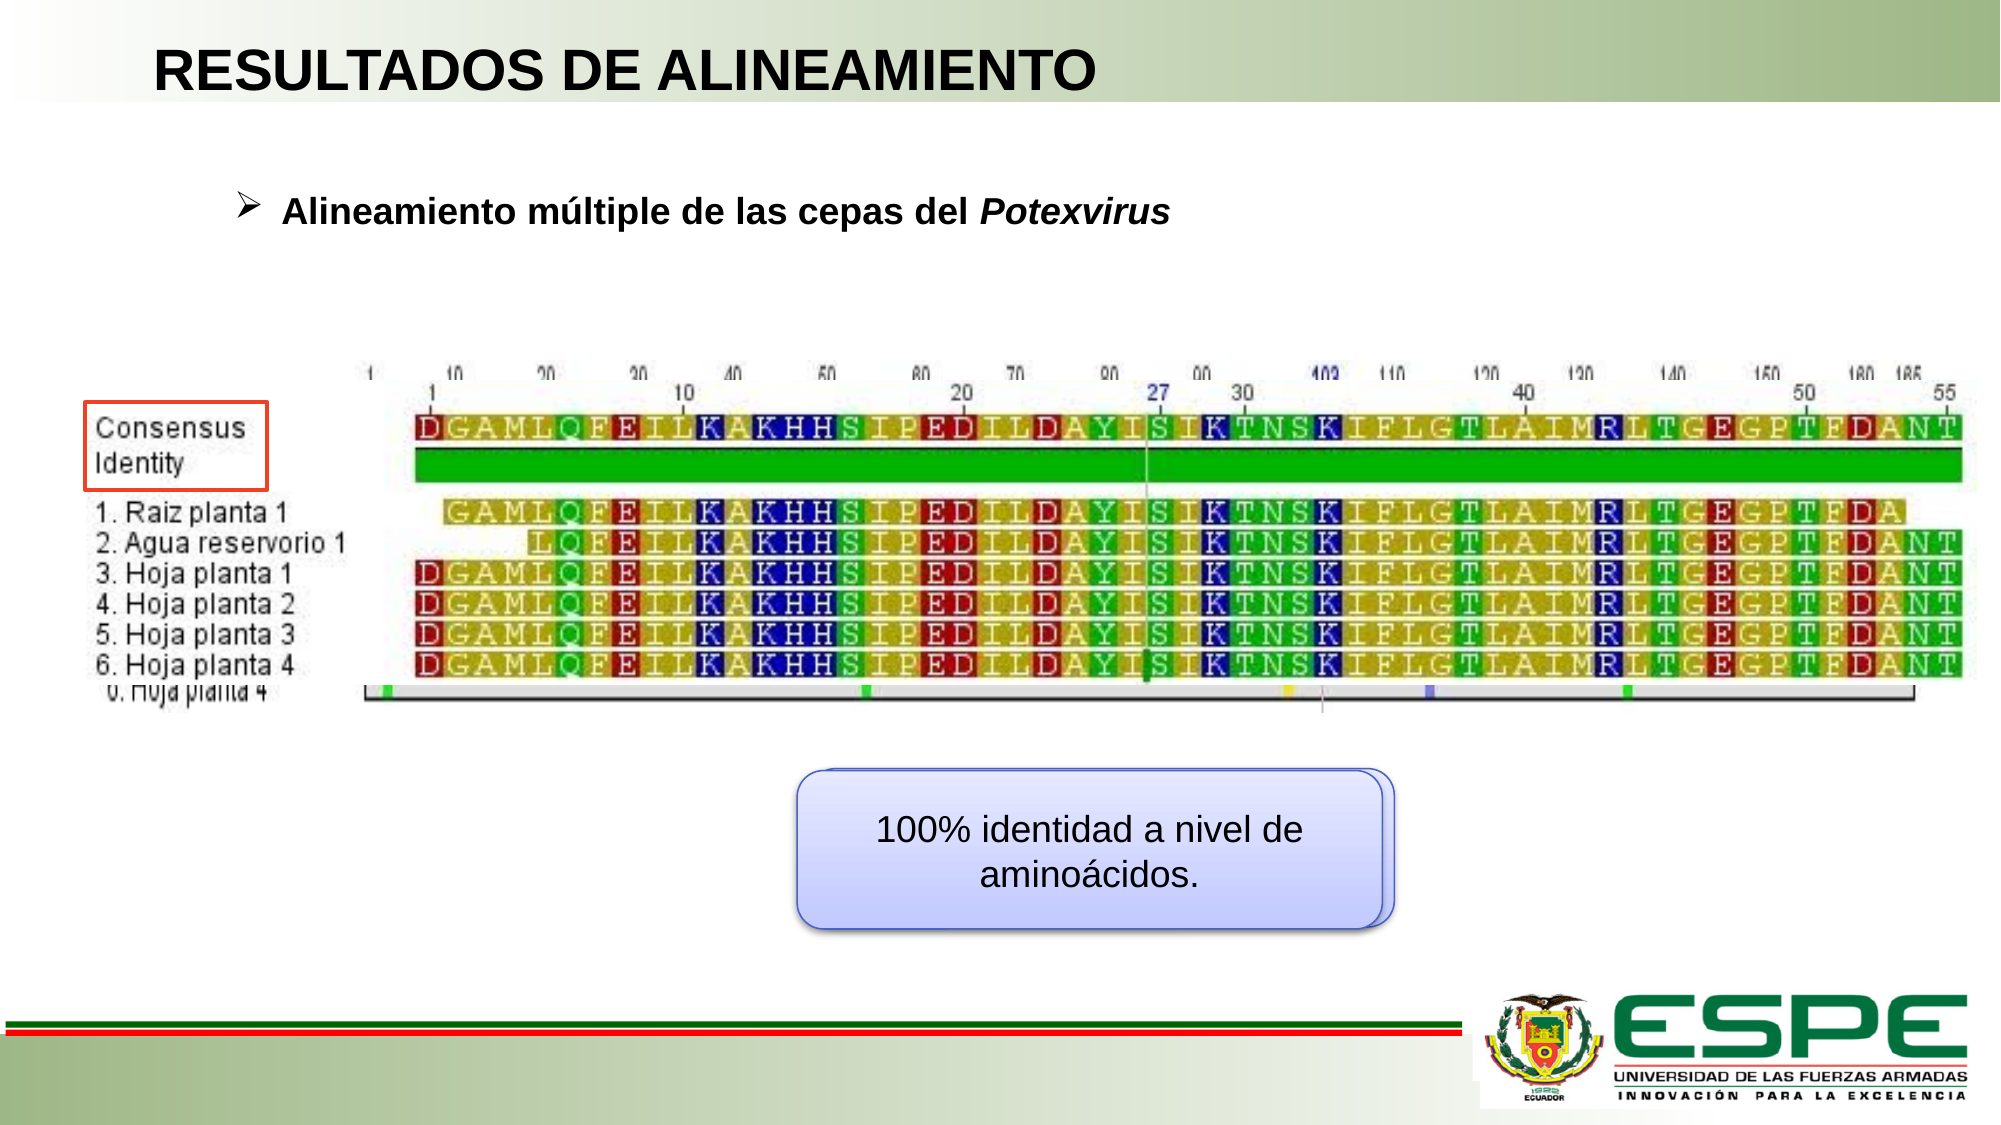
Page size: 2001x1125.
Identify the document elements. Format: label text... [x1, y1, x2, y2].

picture [1472, 976, 1977, 1109]
text_box Alineamiento múltiple de las cepas del Potexvirus [137, 179, 1268, 285]
text_box 97,3% identidad a nivel nucleótidos [832, 767, 1396, 925]
text_box 100% identidad a nivel de aminoácidos. [796, 769, 1384, 930]
picture [86, 360, 1977, 714]
text_box RESULTADOS DE ALINEAMIENTO [0, 24, 1252, 110]
